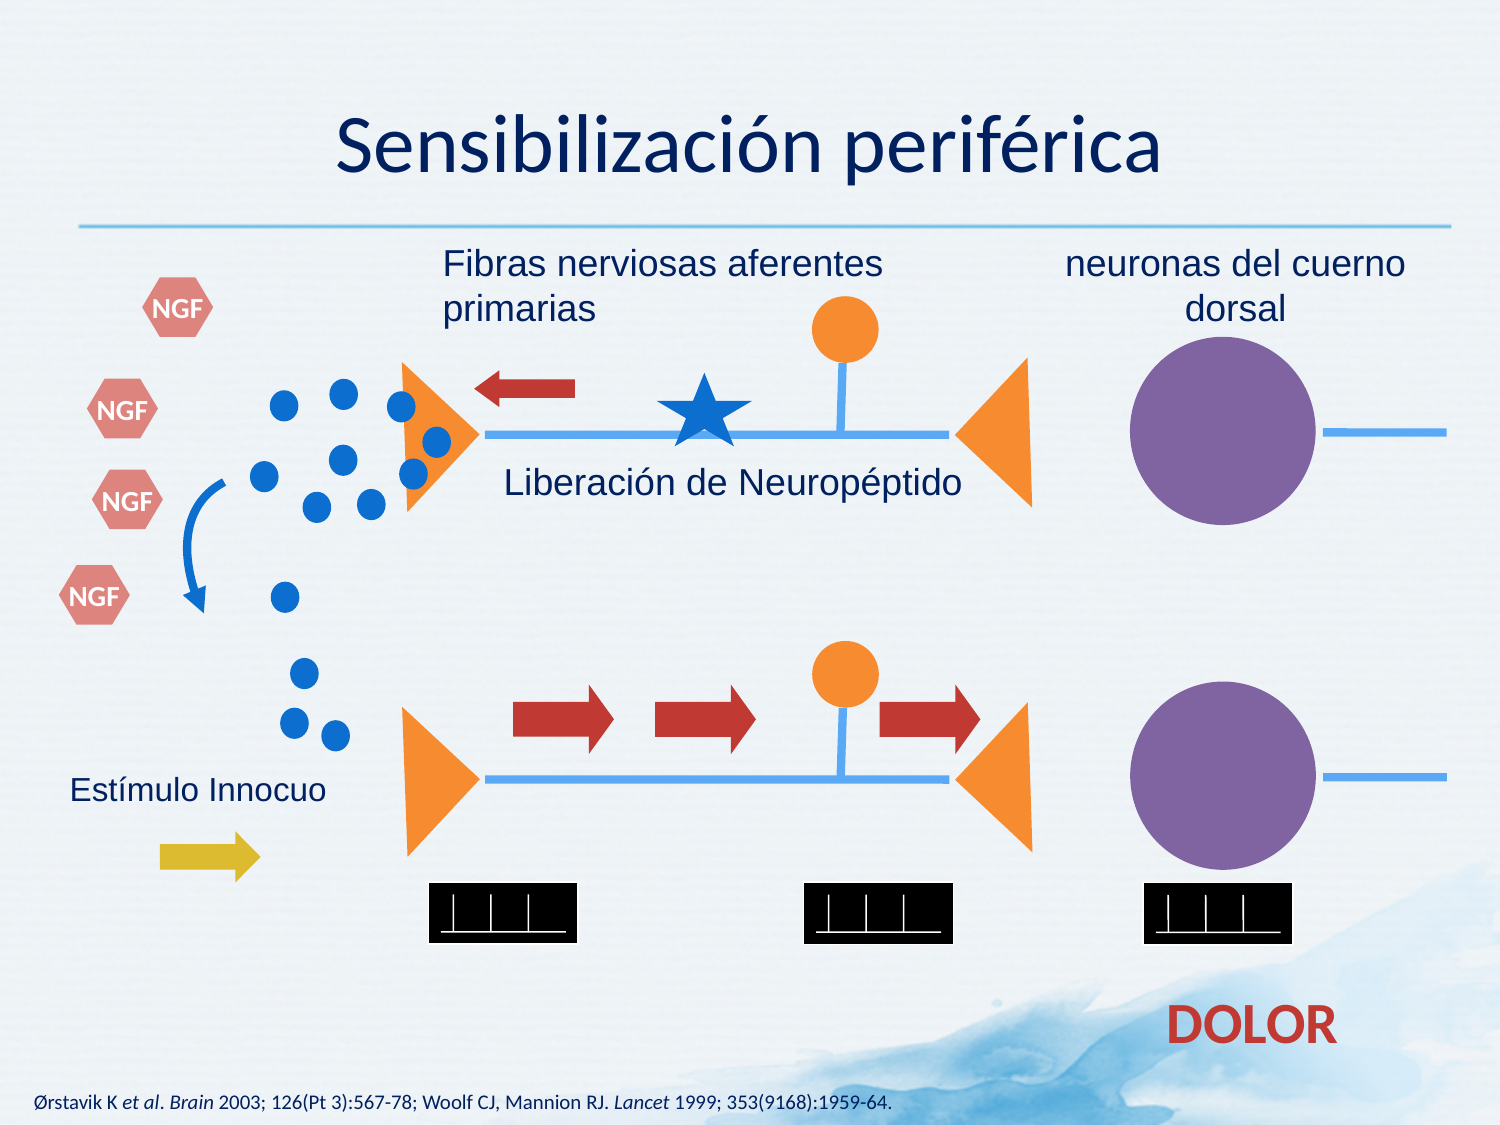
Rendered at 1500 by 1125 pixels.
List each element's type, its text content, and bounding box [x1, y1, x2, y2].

text_box [328, 444, 358, 476]
text_box [329, 378, 358, 411]
text_box [1129, 337, 1316, 526]
text_box [655, 684, 756, 755]
text_box NGF [91, 469, 163, 530]
text_box [513, 684, 614, 755]
text_box [1130, 681, 1316, 870]
text_box [402, 706, 480, 857]
text_box [356, 488, 386, 521]
text_box [656, 372, 753, 447]
text_box [955, 702, 1033, 853]
text_box Ørstavik K et al. Brain 2003; 126(Pt 3):567-78; Woolf CJ, Mannion RJ. Lancet 1999; 353(9168):1959-64. [33, 1088, 996, 1125]
text_box [269, 390, 299, 422]
text_box [290, 657, 319, 690]
text_box [474, 370, 575, 408]
text_box [954, 357, 1033, 508]
picture [0, 0, 1500, 1125]
text_box [280, 707, 309, 739]
text_box DOLOR [1151, 977, 1354, 1063]
text_box NGF [58, 565, 130, 625]
text_box Liberación de Neuropéptido [488, 450, 978, 510]
title Sensibilización periférica [75, 45, 1425, 233]
text_box [879, 684, 981, 755]
text_box Estímulo Innocuo [54, 760, 352, 816]
text_box [302, 491, 332, 523]
text_box [249, 461, 279, 493]
text_box [812, 640, 879, 708]
text_box [187, 481, 274, 614]
text_box [812, 337, 878, 363]
text_box [386, 391, 416, 423]
text_box [401, 362, 480, 513]
text_box Fibras nerviosas aferentes primarias [427, 231, 1022, 337]
text_box neuronas del cuerno dorsal [1045, 231, 1426, 337]
text_box NGF [142, 277, 214, 337]
text_box [428, 881, 579, 945]
text_box [321, 720, 350, 752]
text_box [159, 831, 261, 883]
text_box [422, 426, 452, 458]
text_box [399, 458, 428, 490]
text_box NGF [86, 378, 158, 439]
text_box [1143, 882, 1294, 945]
text_box [270, 581, 300, 613]
text_box [803, 882, 954, 945]
